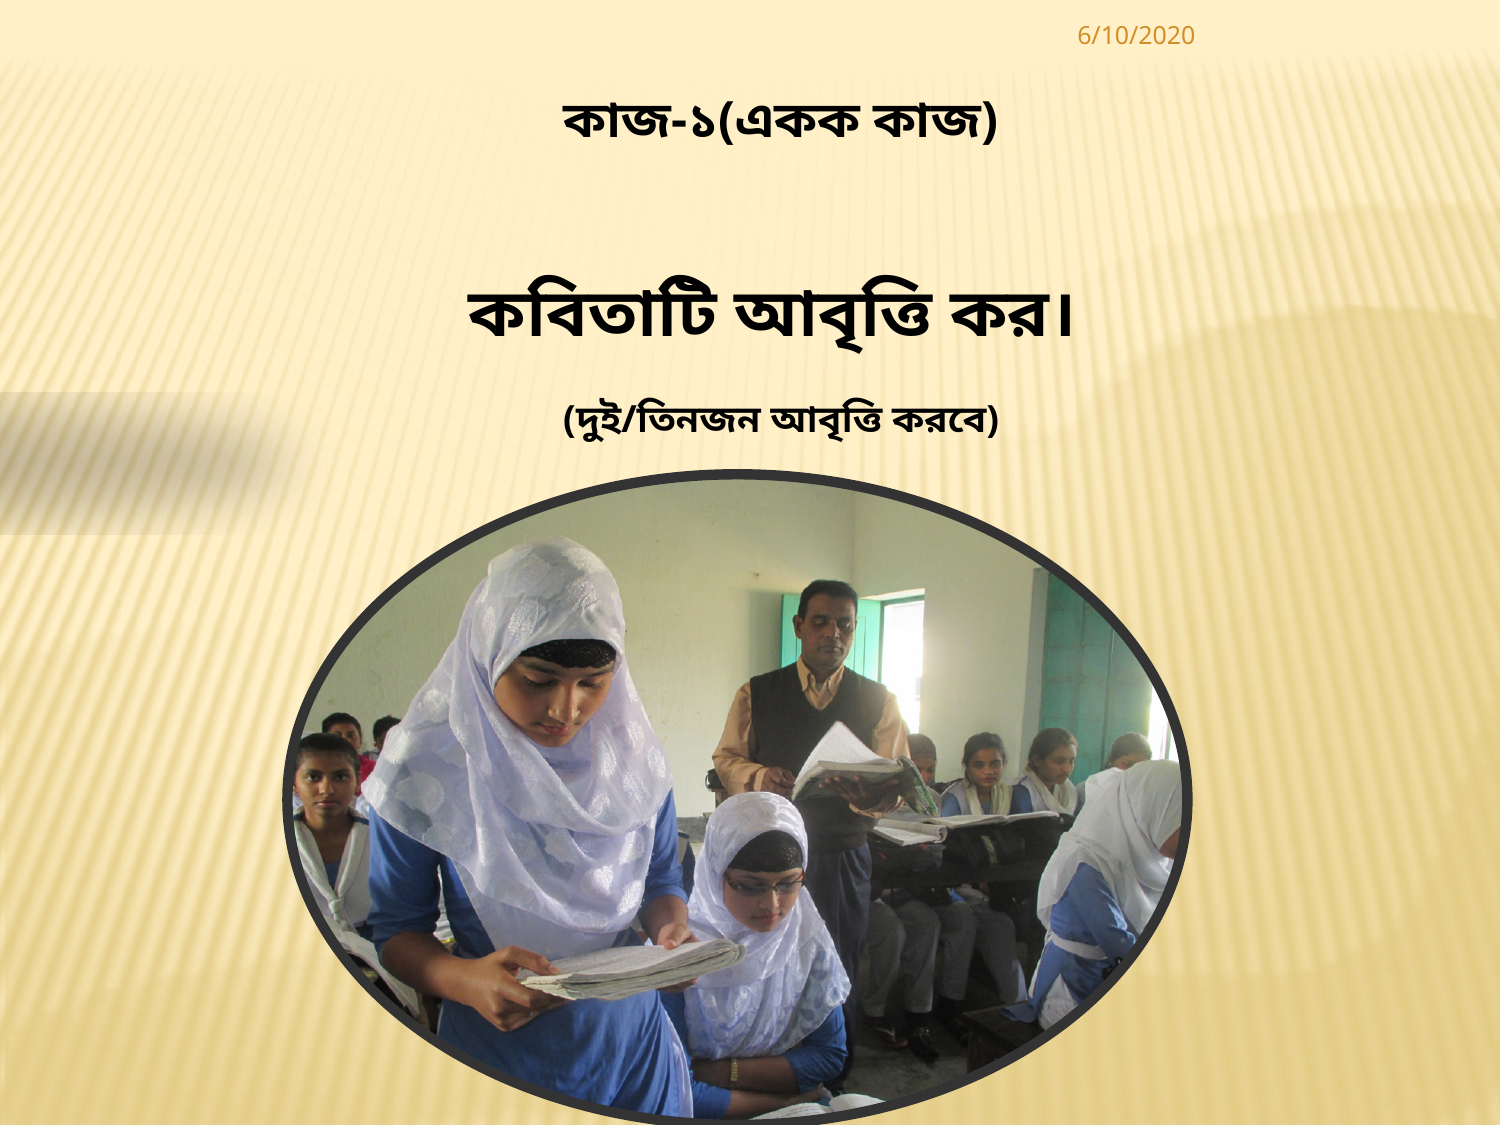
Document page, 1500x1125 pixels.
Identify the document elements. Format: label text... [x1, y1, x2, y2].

text_box কাজ-১(একক কাজ) [324, 79, 1237, 155]
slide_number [1062, 12, 1475, 60]
picture [287, 473, 1188, 1125]
text_box কবিতাটি আবৃত্তি কর। (দুই/তিনজন আবৃত্তি করবে) [324, 262, 1238, 448]
